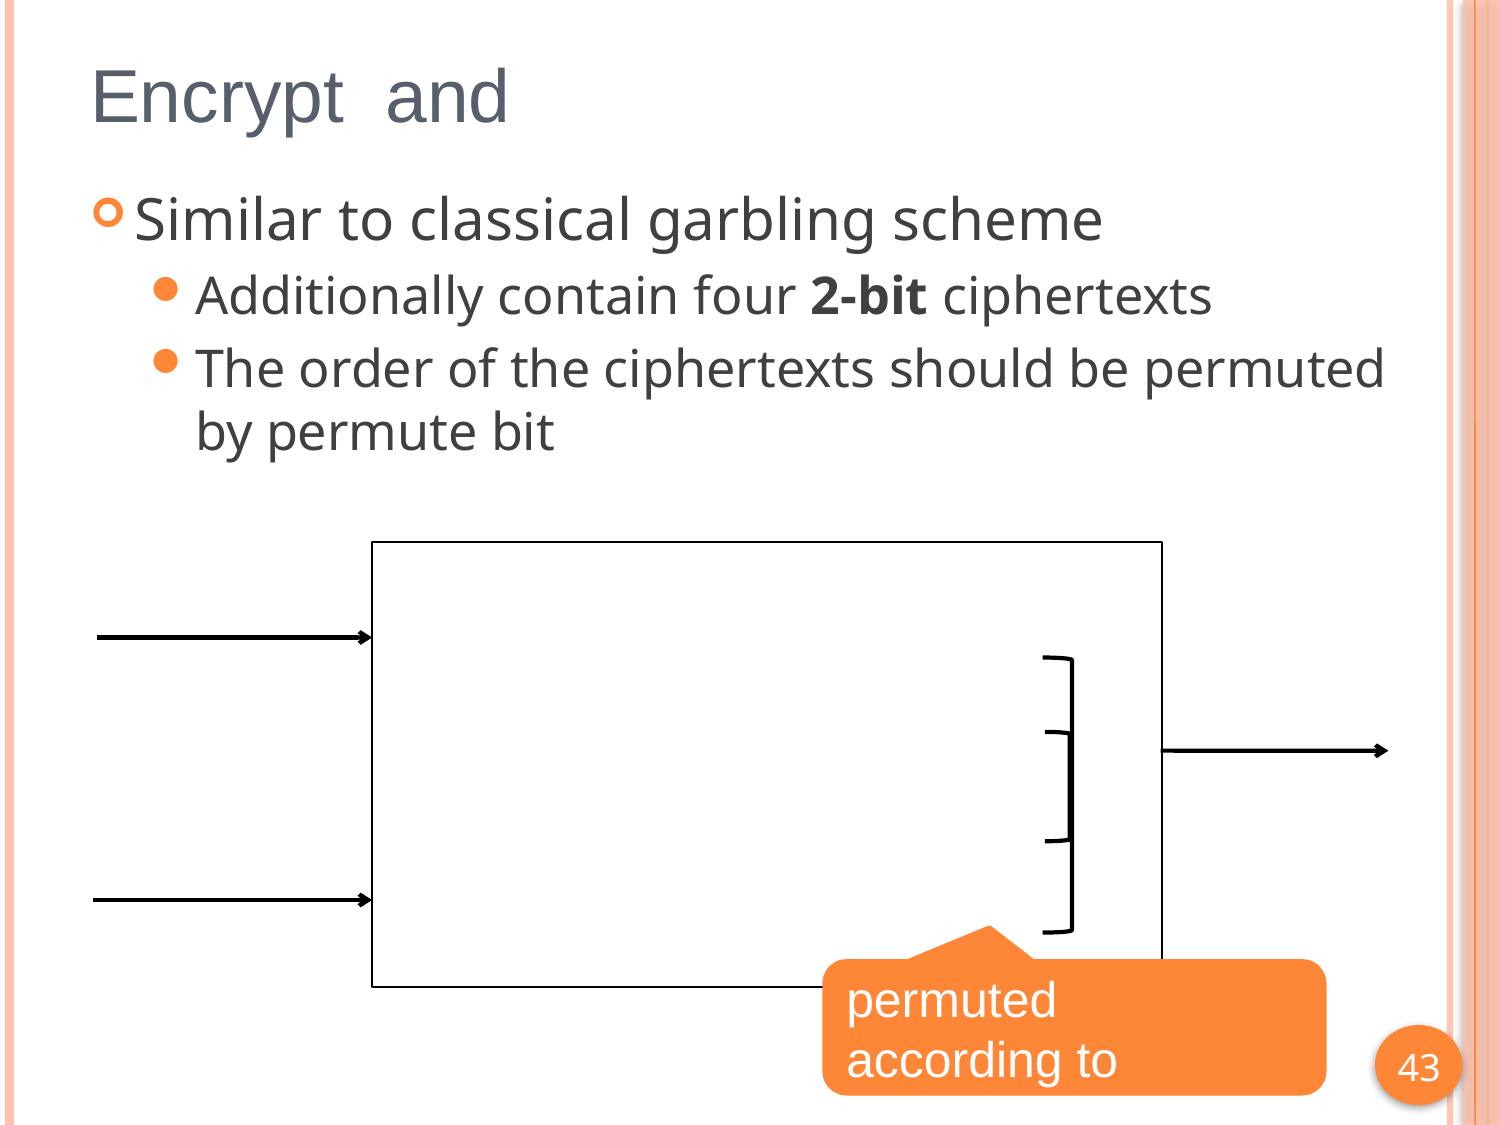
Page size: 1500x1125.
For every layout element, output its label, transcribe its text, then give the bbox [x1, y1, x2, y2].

text_box [1044, 730, 1071, 843]
slide_number 43 [1369, 1027, 1470, 1113]
text_box [370, 540, 1164, 989]
text_box [1042, 656, 1074, 934]
